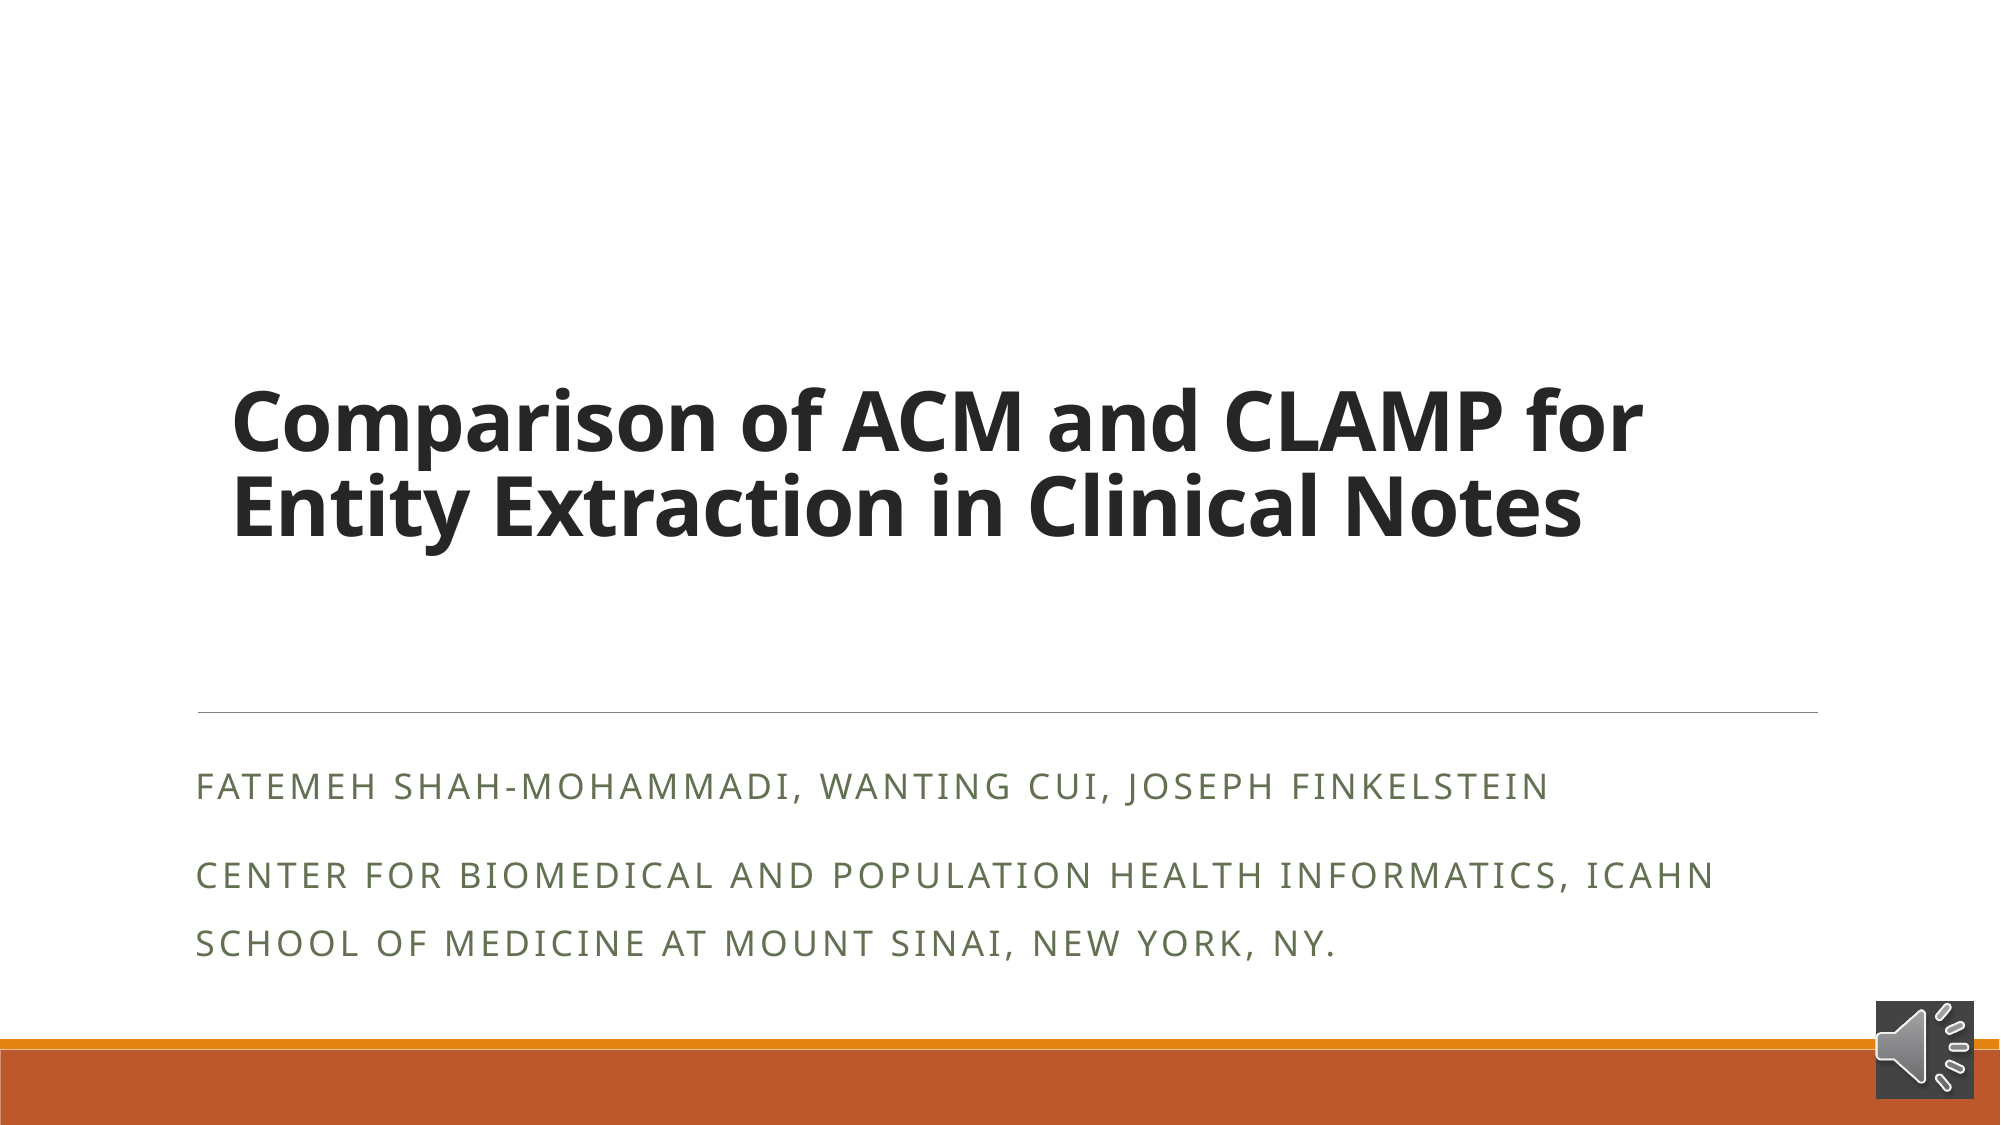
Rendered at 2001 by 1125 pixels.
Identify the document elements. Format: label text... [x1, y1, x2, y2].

picture [1874, 999, 1976, 1101]
title Comparison of ACM and CLAMP for Entity Extraction in Clinical Notes [215, 169, 1716, 562]
subtitle Fatemeh Shah-Mohammadi, Wanting Cui, Joseph Finkelstein Center for Biomedical and Population Health Informatics, Icahn School of Medicine at Mount Sinai, New York, NY. [180, 730, 1831, 975]
